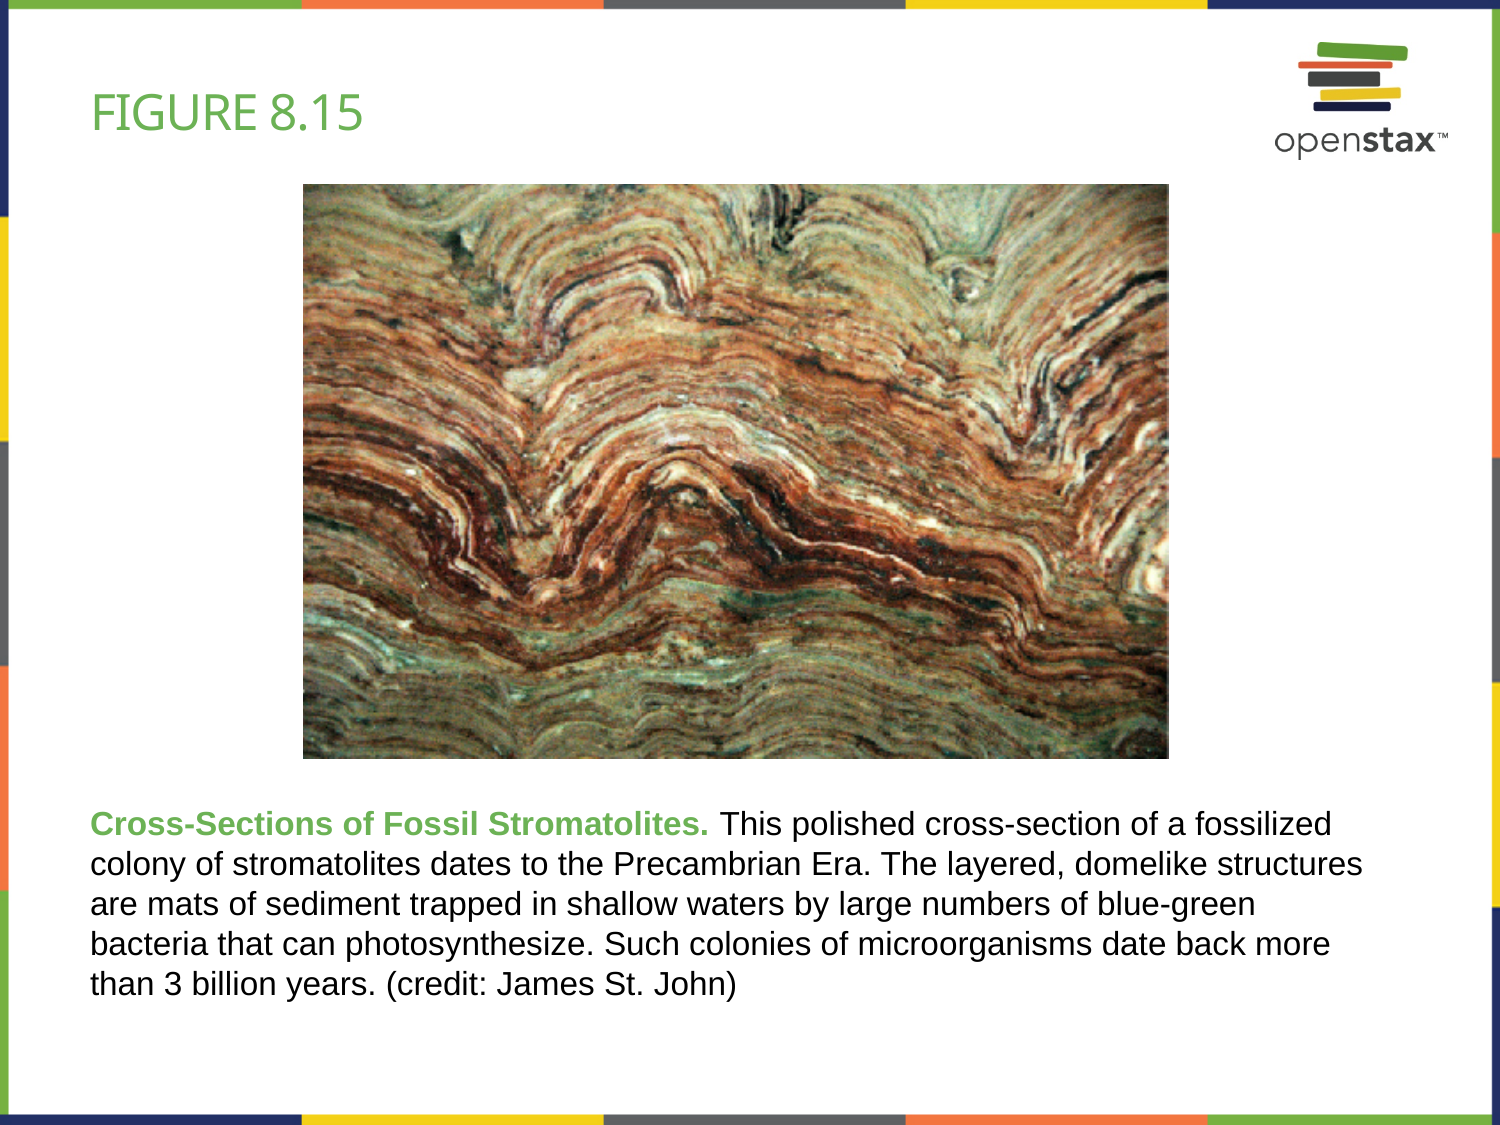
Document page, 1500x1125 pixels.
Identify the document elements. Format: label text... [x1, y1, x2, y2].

picture [0, 0, 1500, 1125]
title Figure 8.15 [75, 39, 1275, 148]
list Cross-Sections of Fossil Stromatolites. This polished cross-section of a fossilized colony of stromatolites dates to the Precambrian Era. The layered, domelike structures are mats of sediment trapped in shallow waters by large numbers of blue-green bacteria that can photosynthesize. Such colonies of microorganisms date back more than 3 billion years. (credit: James St. John) [75, 794, 1398, 986]
